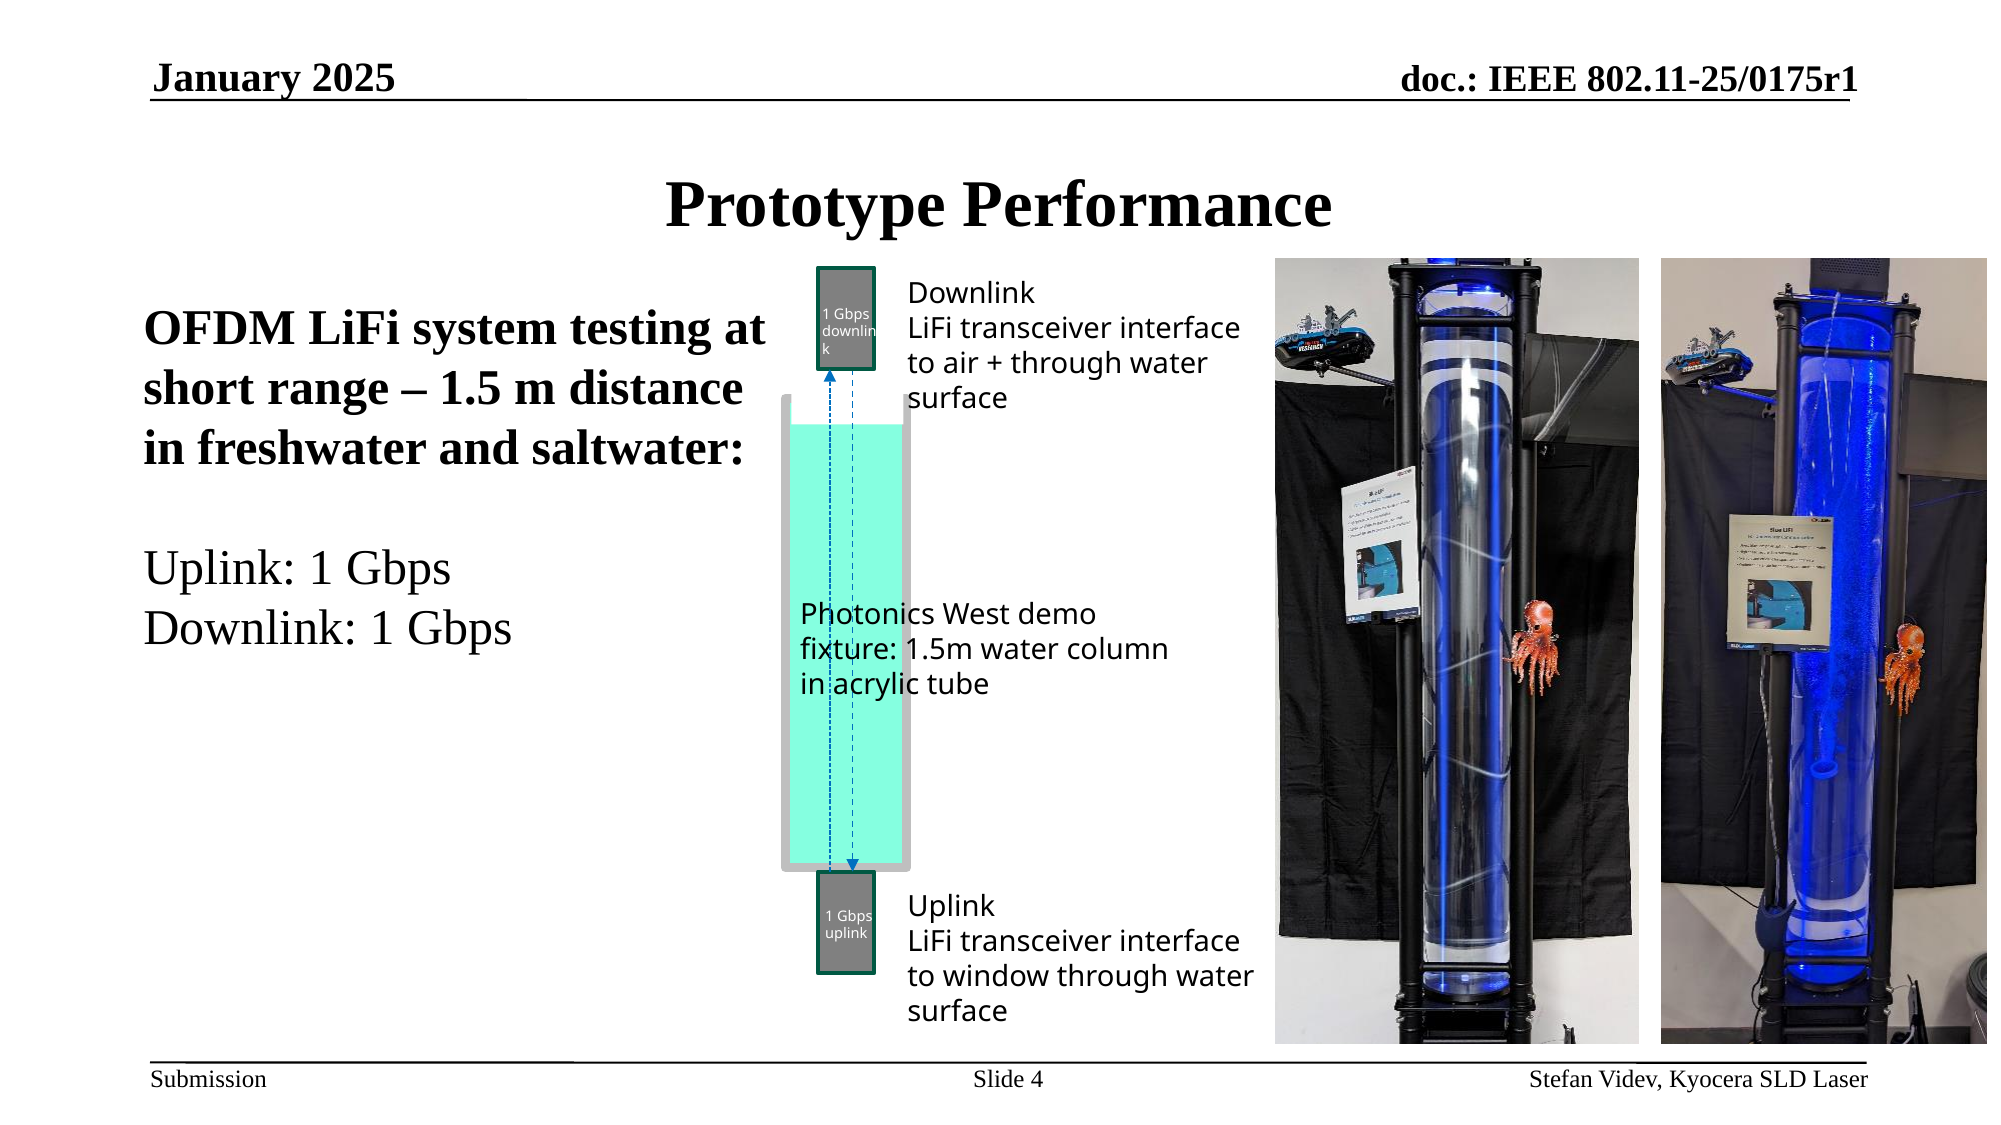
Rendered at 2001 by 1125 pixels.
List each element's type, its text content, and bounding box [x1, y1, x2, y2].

list OFDM LiFi system testing at short range – 1.5 m distance in freshwater and saltwater: Uplink: 1 Gbps Downlink: 1 Gbps [128, 286, 779, 937]
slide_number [152, 54, 563, 100]
footer Stefan Videv, Kyocera SLD Laser [1171, 1061, 1869, 1093]
slide_number Slide 4 [950, 1061, 1067, 1123]
picture [1661, 257, 1987, 1044]
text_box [784, 267, 1270, 990]
title Prototype Performance [149, 112, 1850, 288]
picture [1275, 257, 1639, 1044]
